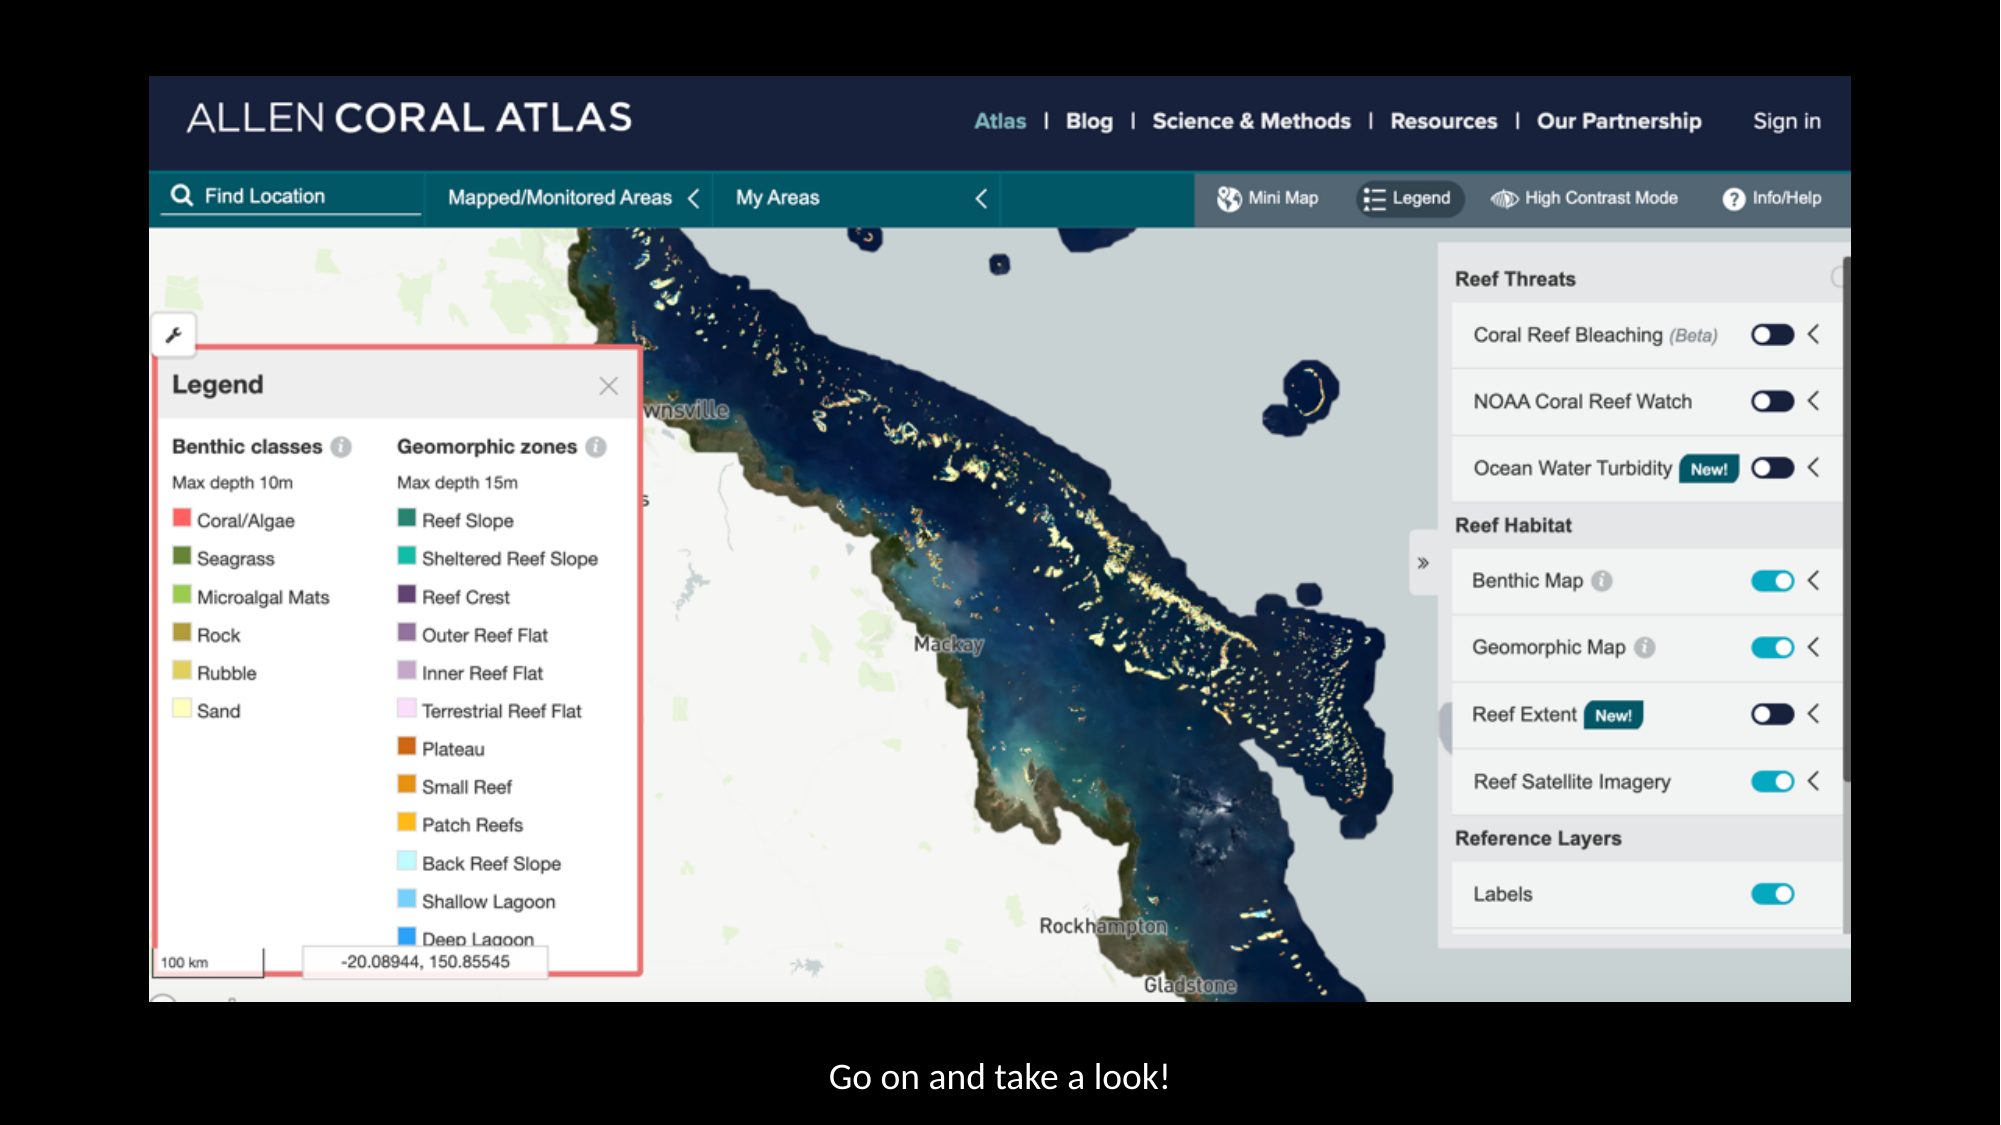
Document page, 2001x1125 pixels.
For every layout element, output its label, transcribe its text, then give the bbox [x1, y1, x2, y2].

text_box Go on and take a look! [814, 1044, 1851, 1105]
picture [149, 76, 1851, 1002]
